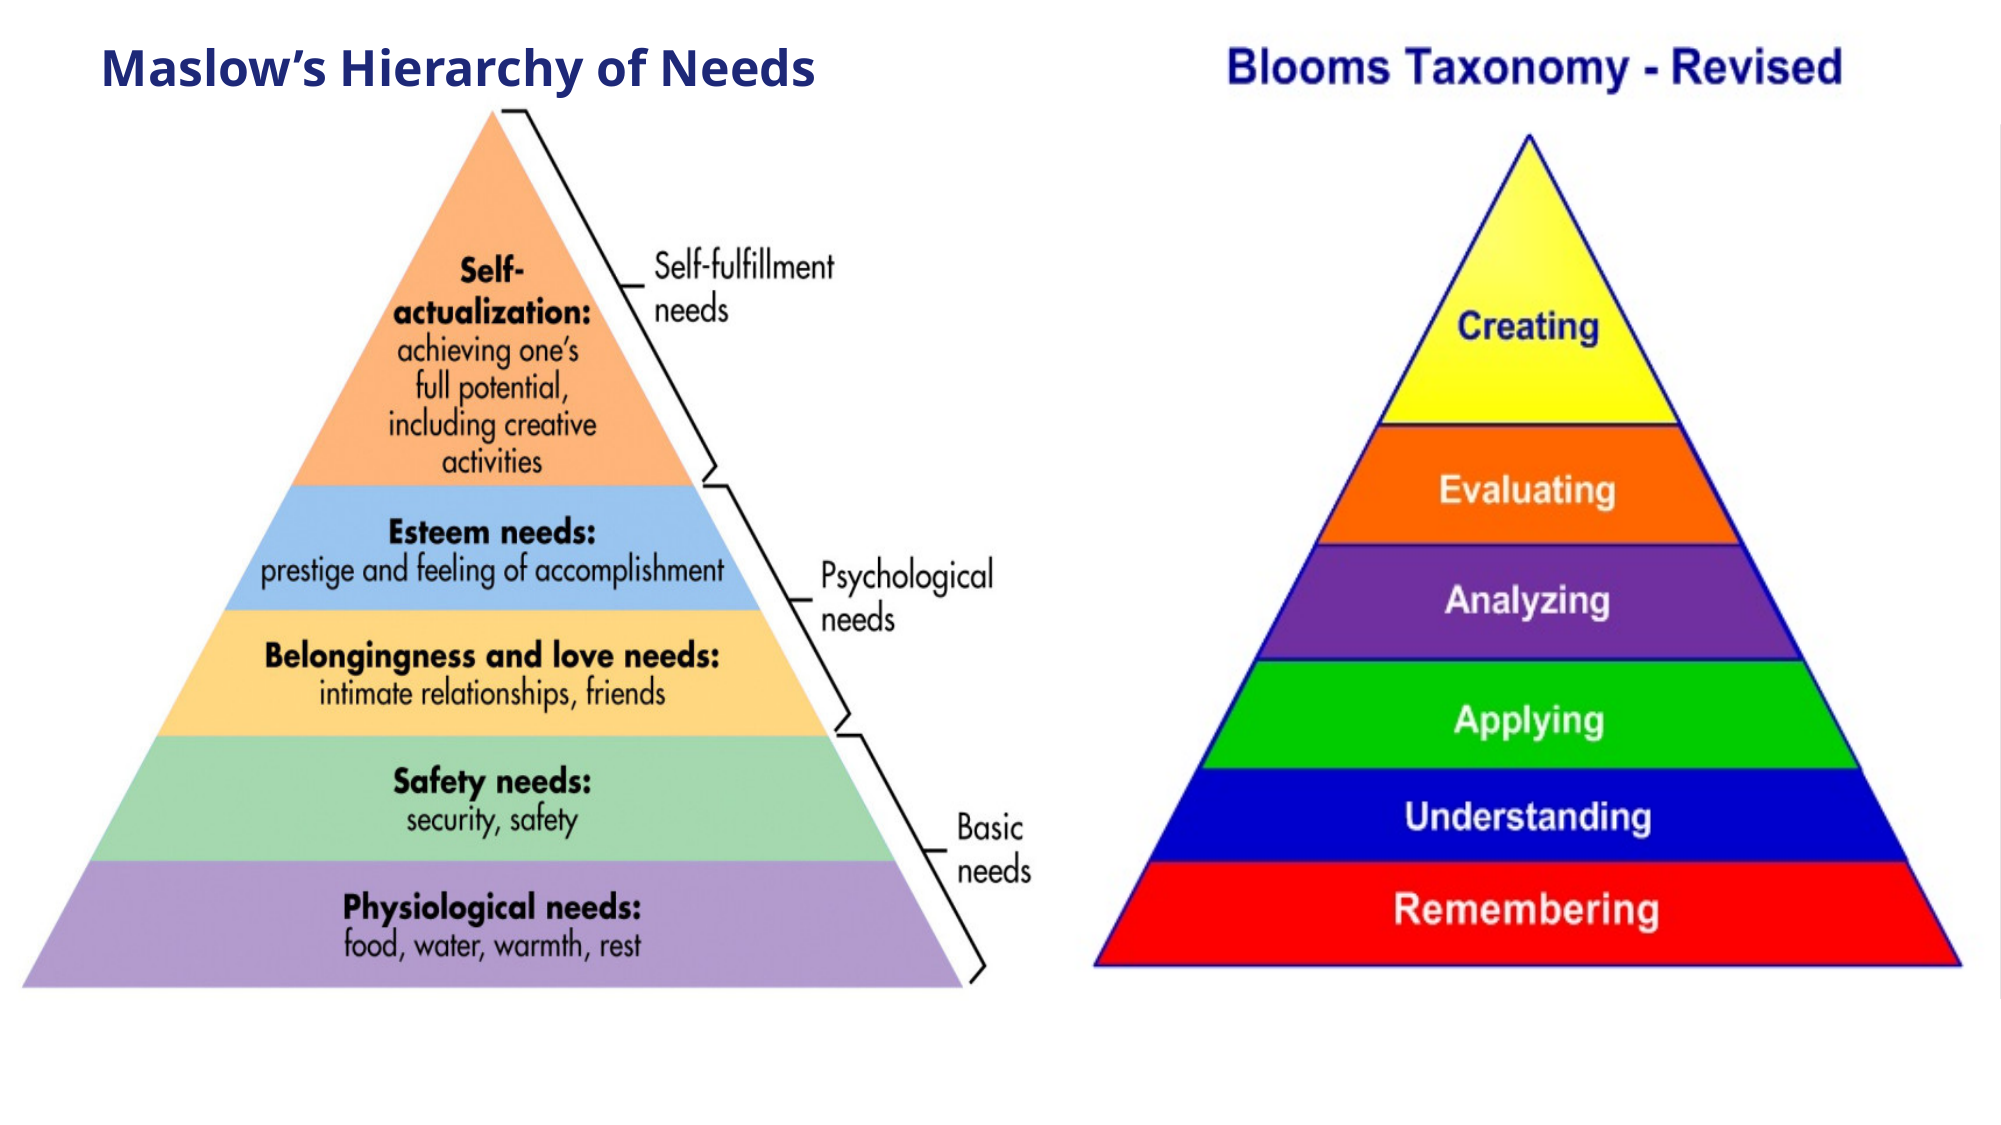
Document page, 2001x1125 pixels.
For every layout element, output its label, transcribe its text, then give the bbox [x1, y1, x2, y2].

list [0, 83, 1047, 1009]
text_box Maslow’s Hierarchy of Needs [86, 28, 832, 83]
picture [1047, 0, 2000, 1009]
